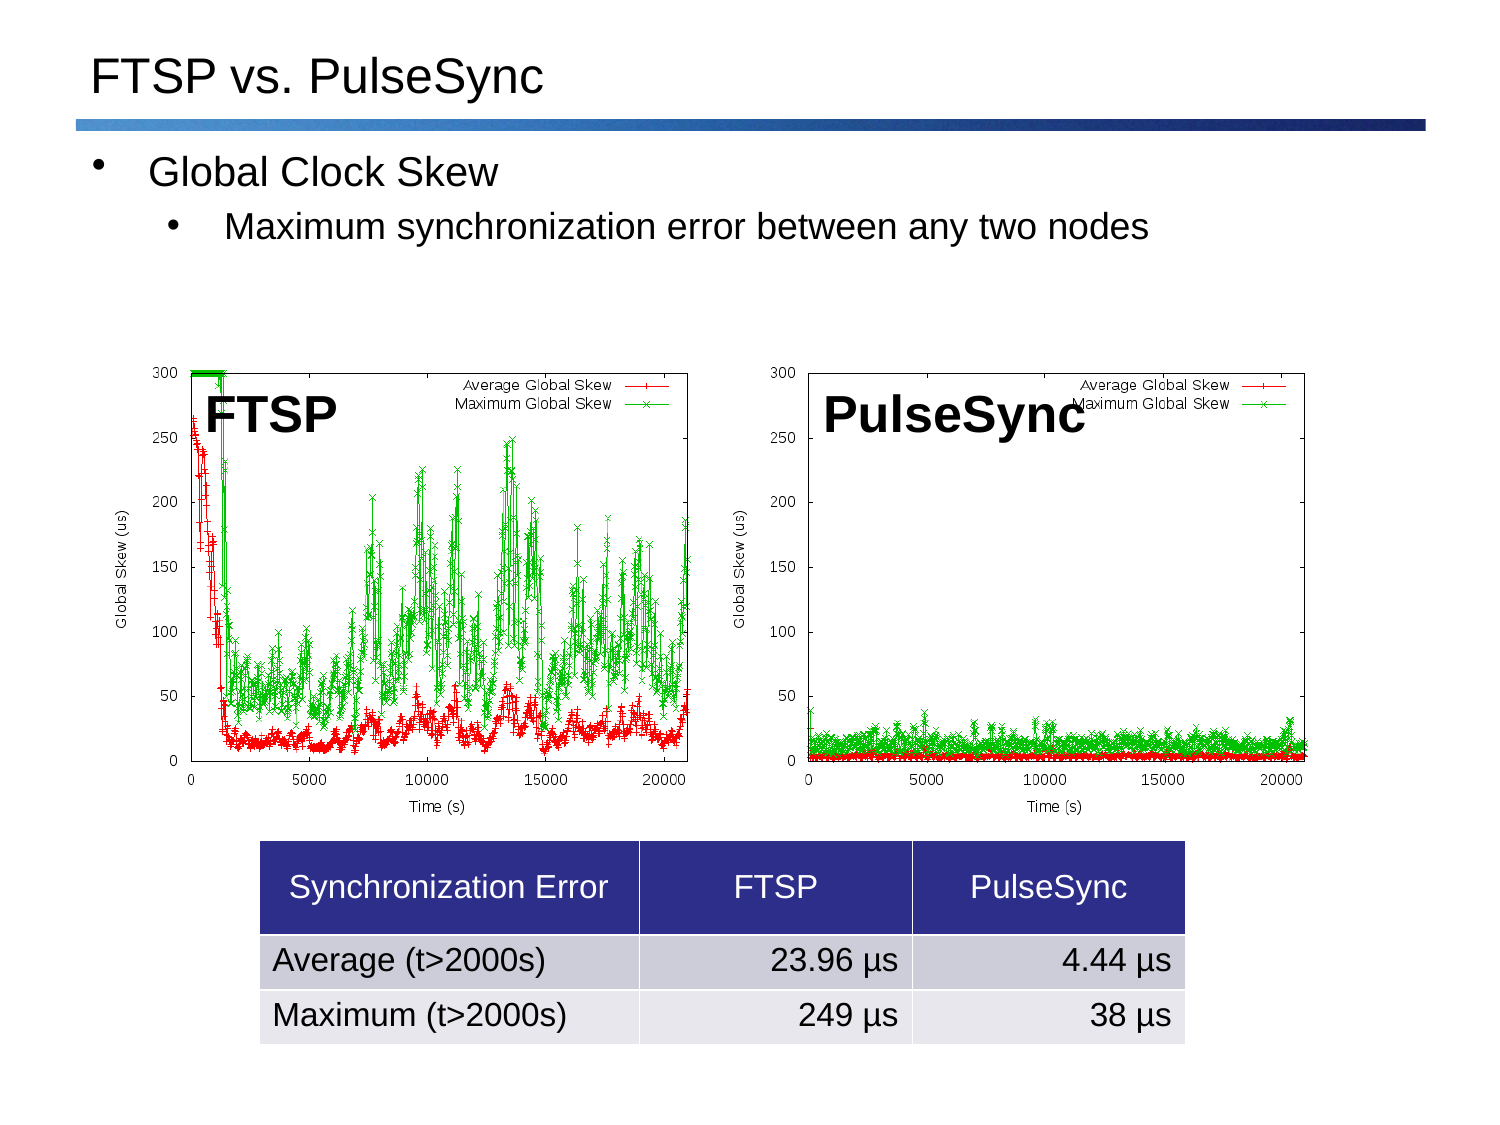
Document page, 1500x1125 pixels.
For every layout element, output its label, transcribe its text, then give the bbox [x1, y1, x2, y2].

table_header FTSP [640, 841, 912, 934]
table_cell Average (t>2000s) [260, 936, 639, 989]
table_cell 249 µs [640, 991, 912, 1044]
title FTSP vs. PulseSync [74, 32, 1426, 114]
table_header PulseSync [913, 841, 1185, 934]
table_cell Maximum (t>2000s) [260, 991, 639, 1044]
table_cell 23.96 µs [640, 936, 912, 989]
picture [88, 353, 1329, 820]
picture [75, 119, 1426, 131]
list Global Clock Skew Maximum synchronization error between any two nodes [76, 136, 1424, 1013]
table_header Synchronization Error [260, 841, 639, 934]
table_cell 38 µs [913, 991, 1185, 1044]
table_cell 4.44 µs [913, 936, 1185, 989]
